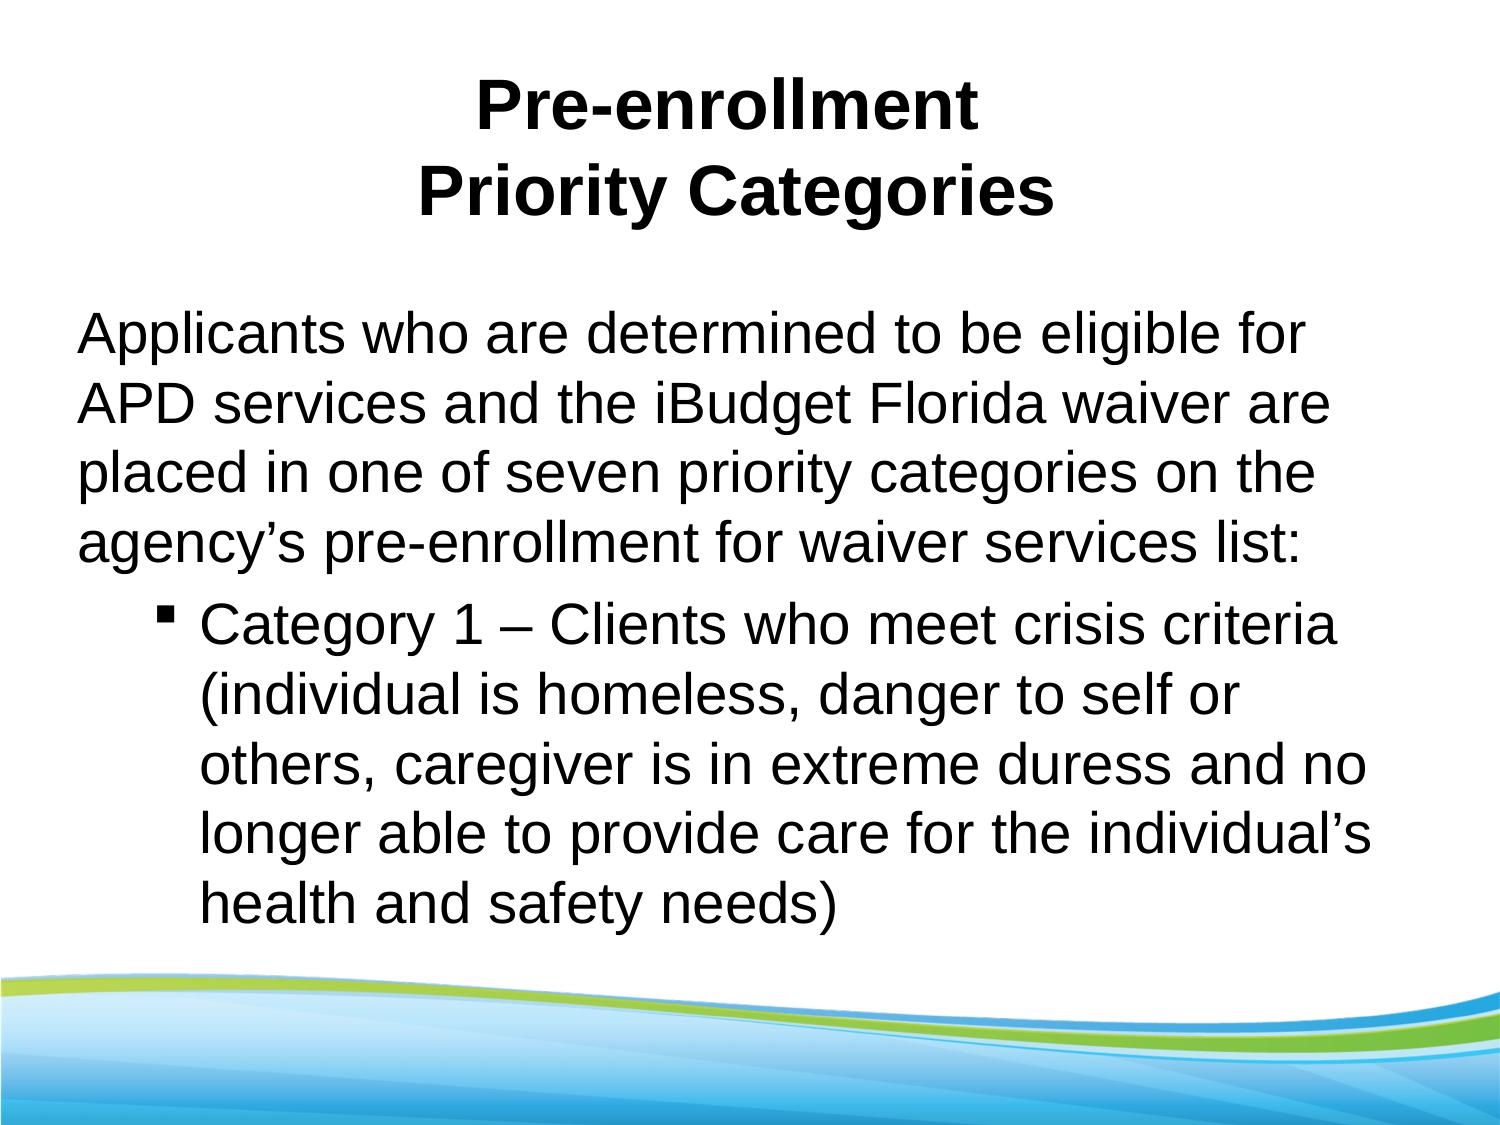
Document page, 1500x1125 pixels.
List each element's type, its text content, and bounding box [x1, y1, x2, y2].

picture [0, 962, 1500, 1125]
title Pre-enrollment Priority Categories [62, 50, 1413, 238]
list Applicants who are determined to be eligible for APD services and the iBudget Florida waiver are placed in one of seven priority categories on the agency’s pre-enrollment for waiver services list: Category 1 – Clients who meet crisis criteria (individual is homeless, danger to self or others, caregiver is in extreme duress and no longer able to provide care for the individual’s health and safety needs) [62, 287, 1413, 960]
